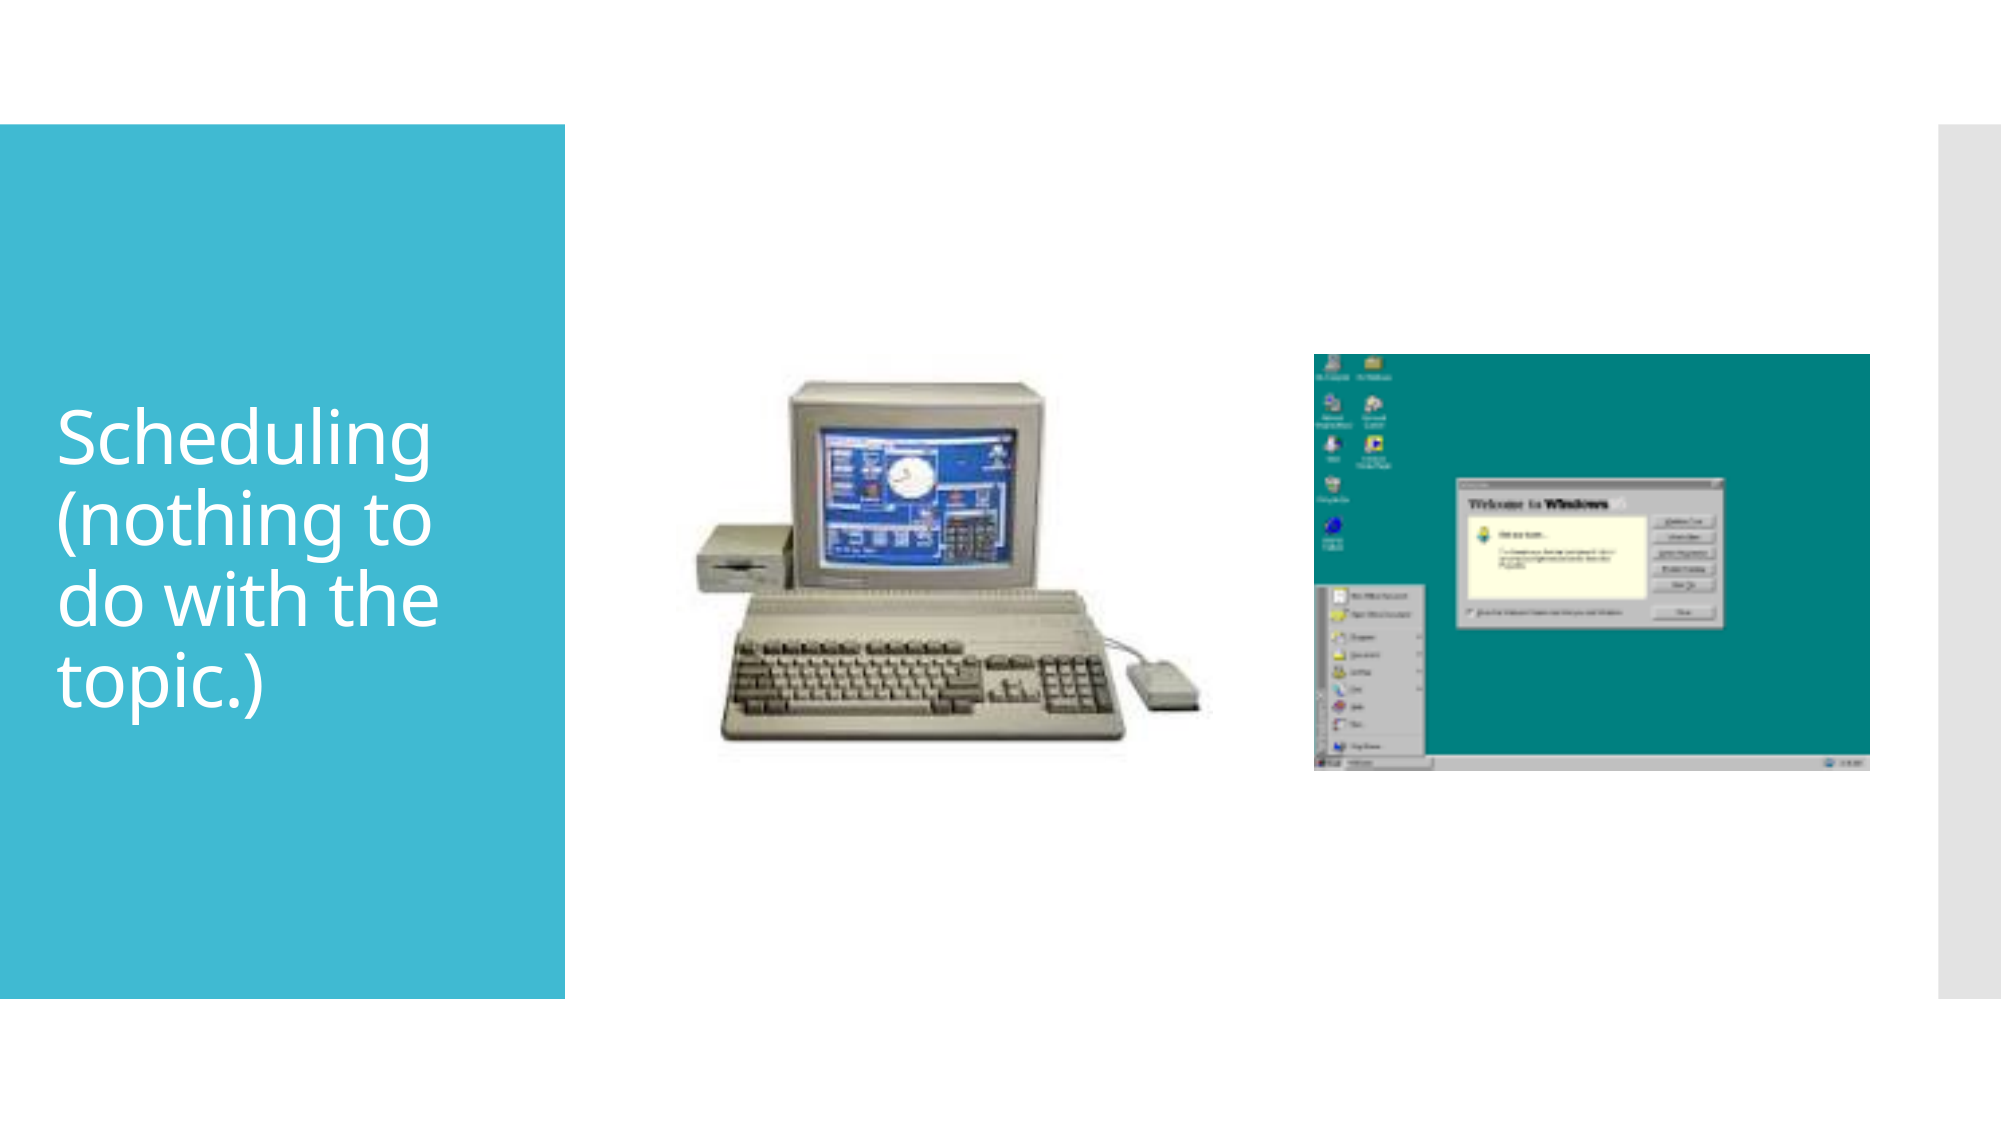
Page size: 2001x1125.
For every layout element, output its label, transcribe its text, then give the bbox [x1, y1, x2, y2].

picture [1314, 354, 1870, 771]
picture [676, 354, 1213, 771]
title Scheduling (nothing to do with the topic.) [41, 184, 525, 940]
